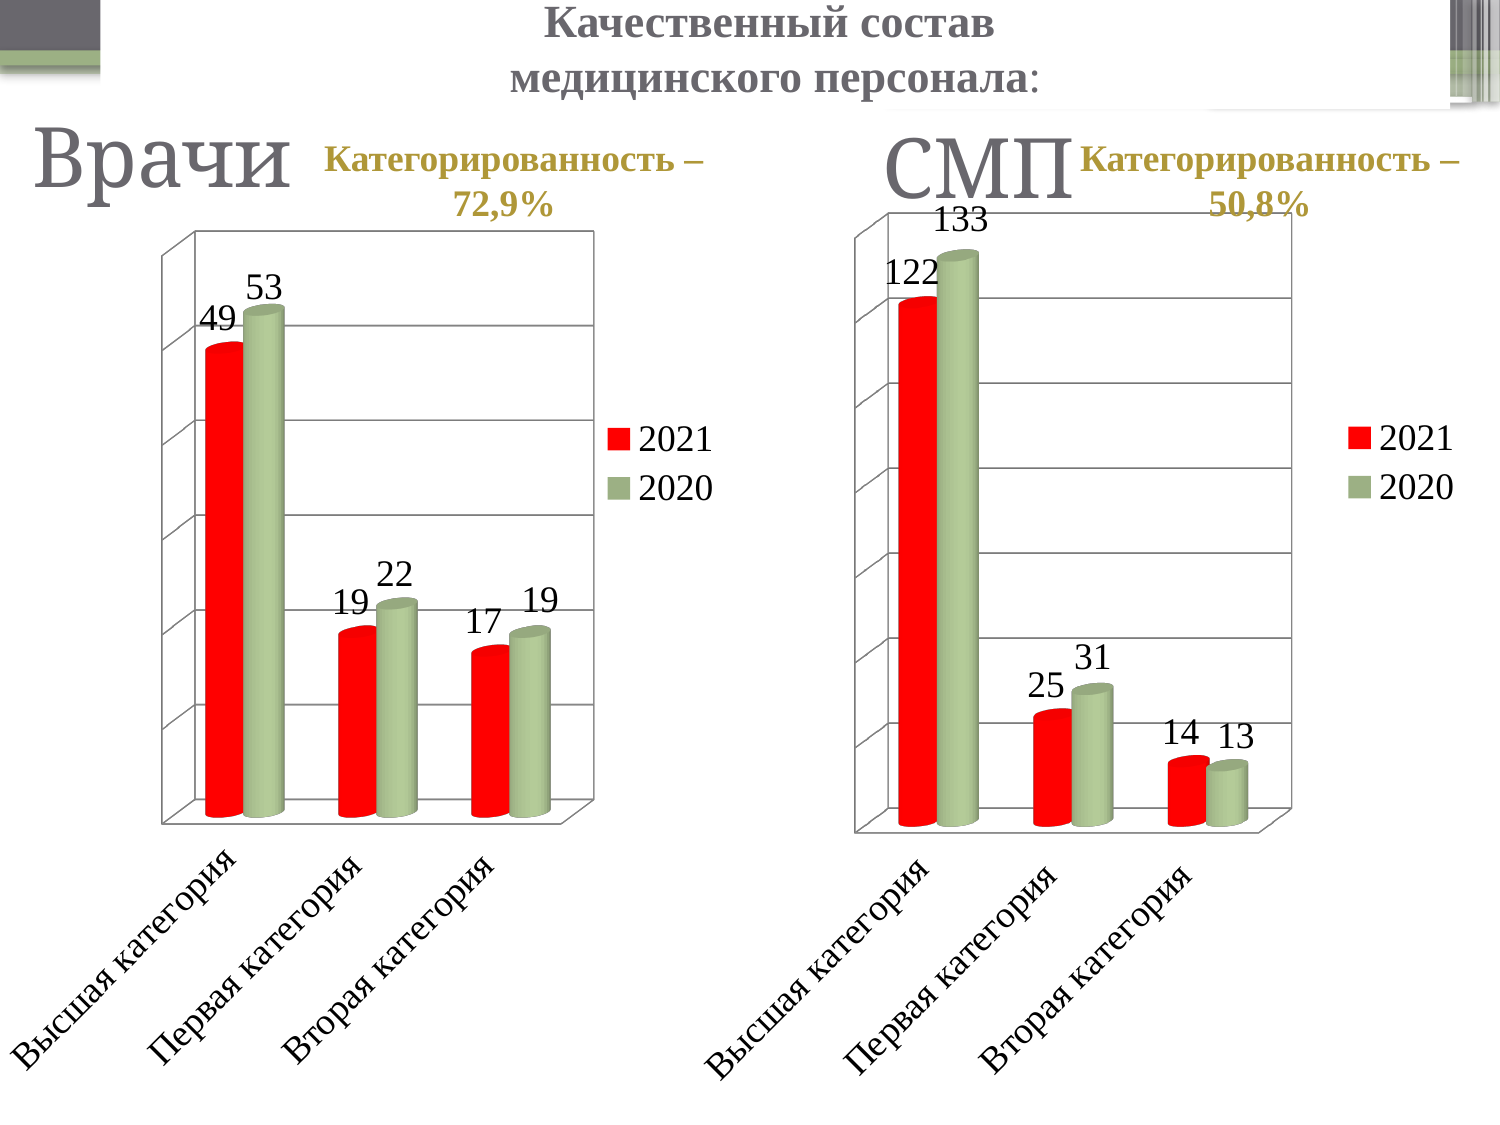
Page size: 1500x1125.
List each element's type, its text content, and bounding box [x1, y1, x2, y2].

text_box Категорированность – 72,9% [277, 126, 750, 205]
chart [0, 184, 1477, 1121]
text_box Врачи [17, 66, 349, 205]
title СМП [868, 110, 1199, 181]
text_box Качественный состав медицинского персонала: [100, 0, 1451, 110]
text_box Категорированность – 50,8% [1039, 126, 1500, 232]
